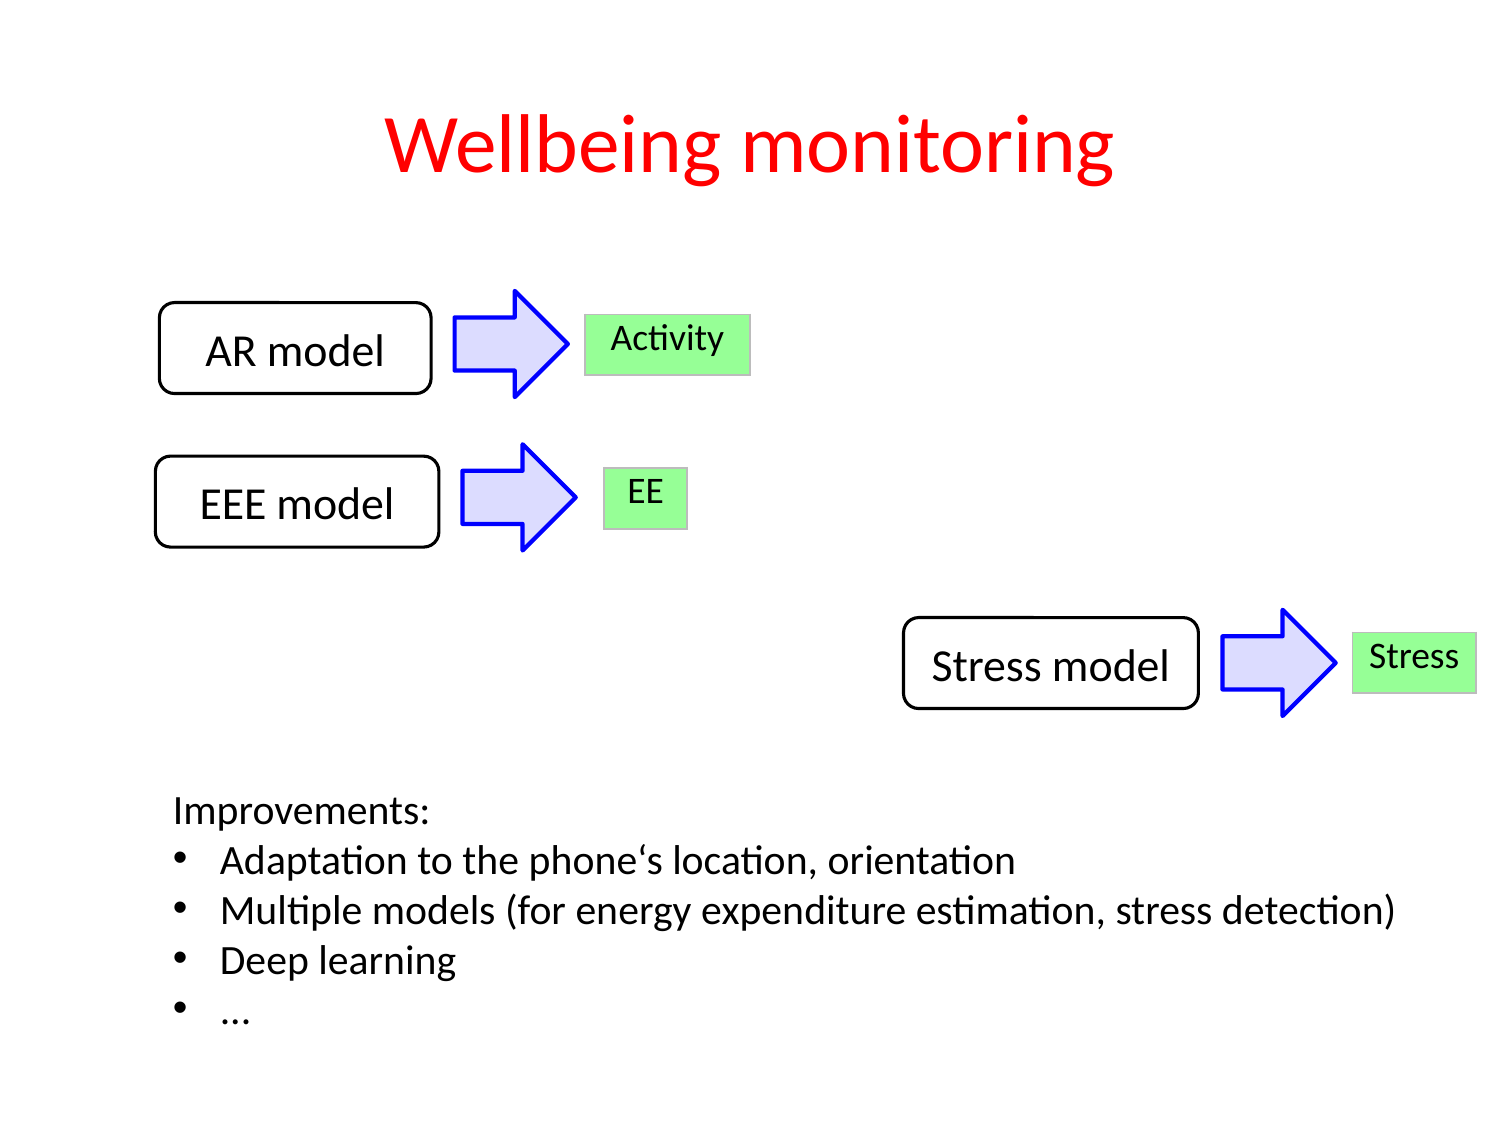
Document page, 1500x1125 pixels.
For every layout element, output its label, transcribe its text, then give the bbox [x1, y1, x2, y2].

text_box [903, 609, 1336, 717]
table_header Activity [586, 315, 749, 374]
text_box Improvements: Adaptation to the phone‘s location, orientation Multiple models (for energy expenditure estimation, stress detection) Deep learning ... [158, 775, 1413, 1040]
table_header Stress [1353, 633, 1475, 692]
text_box [460, 442, 578, 553]
text_box AR model [157, 300, 434, 396]
text_box [452, 288, 570, 400]
text_box EEE model [153, 453, 441, 550]
title Wellbeing monitoring [75, 45, 1425, 233]
table_header EE [605, 469, 686, 528]
